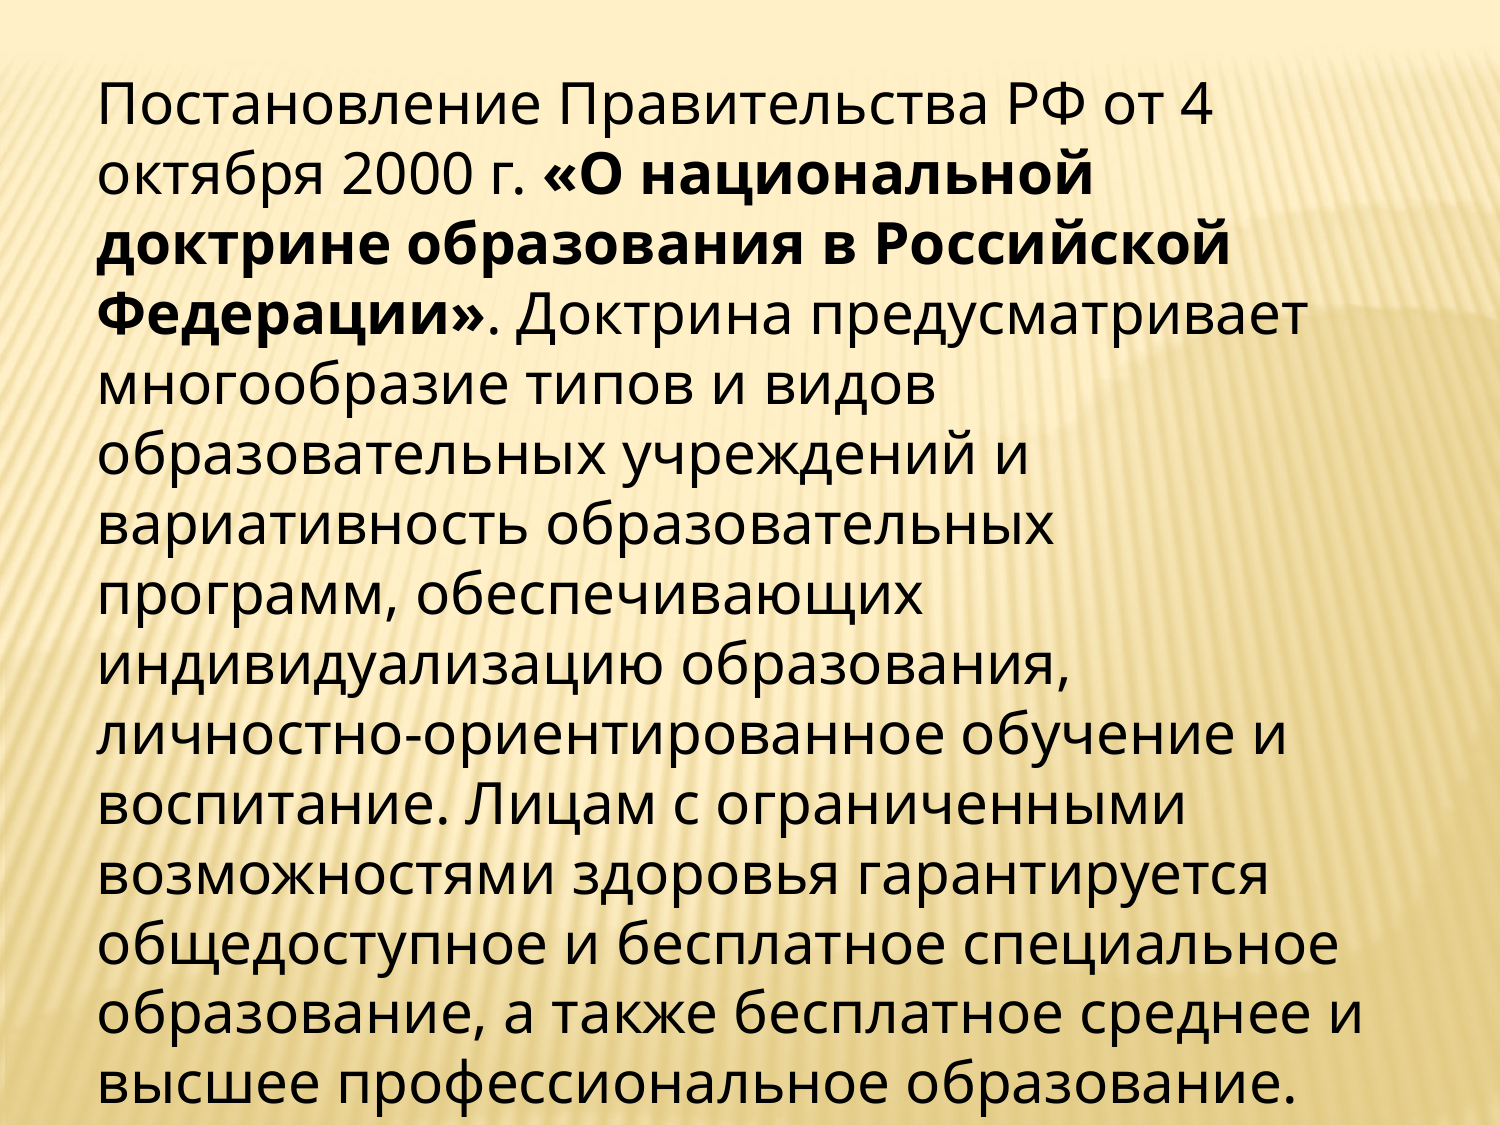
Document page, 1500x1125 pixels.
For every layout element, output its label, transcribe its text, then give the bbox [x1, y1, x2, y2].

text_box Постановление Правительства РФ от 4 октября 2000 г. «О национальной доктрине образования в Российской Федерации». Доктрина предусматривает многообразие типов и видов образовательных учреждений и вариативность образовательных программ, обеспечивающих индивидуализацию образования, личностно-ориентированное обучение и воспитание. Лицам с ограниченными возможностями здоровья гарантируется общедоступное и бесплатное специальное образование, а также бесплатное среднее и высшее профессиональное образование. [82, 58, 1383, 1125]
